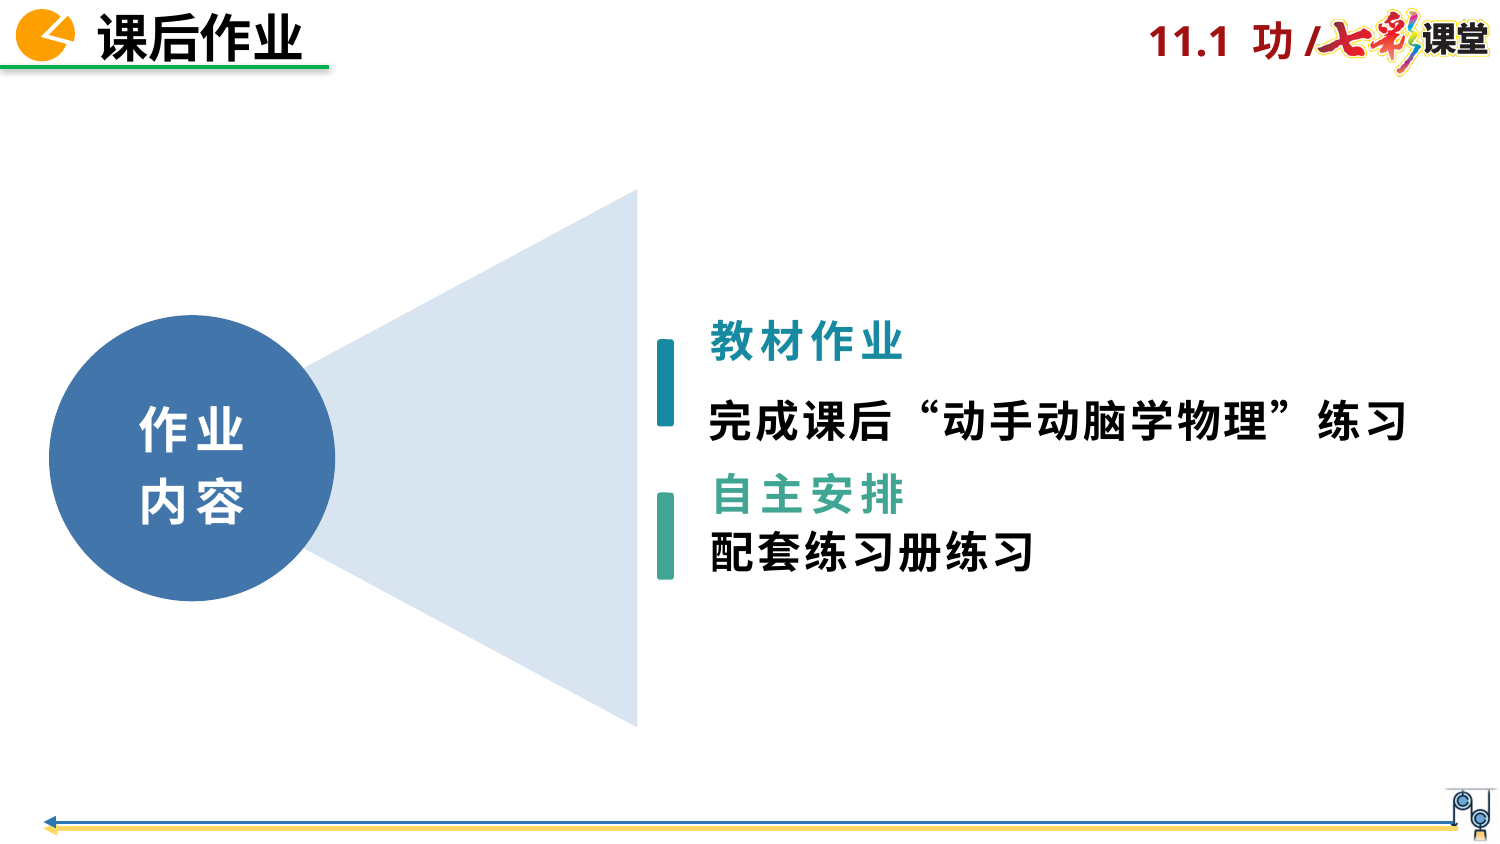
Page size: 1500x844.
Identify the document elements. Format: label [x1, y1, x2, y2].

picture [1449, 793, 1493, 836]
text_box [48, 188, 1500, 728]
picture [1313, 7, 1492, 77]
